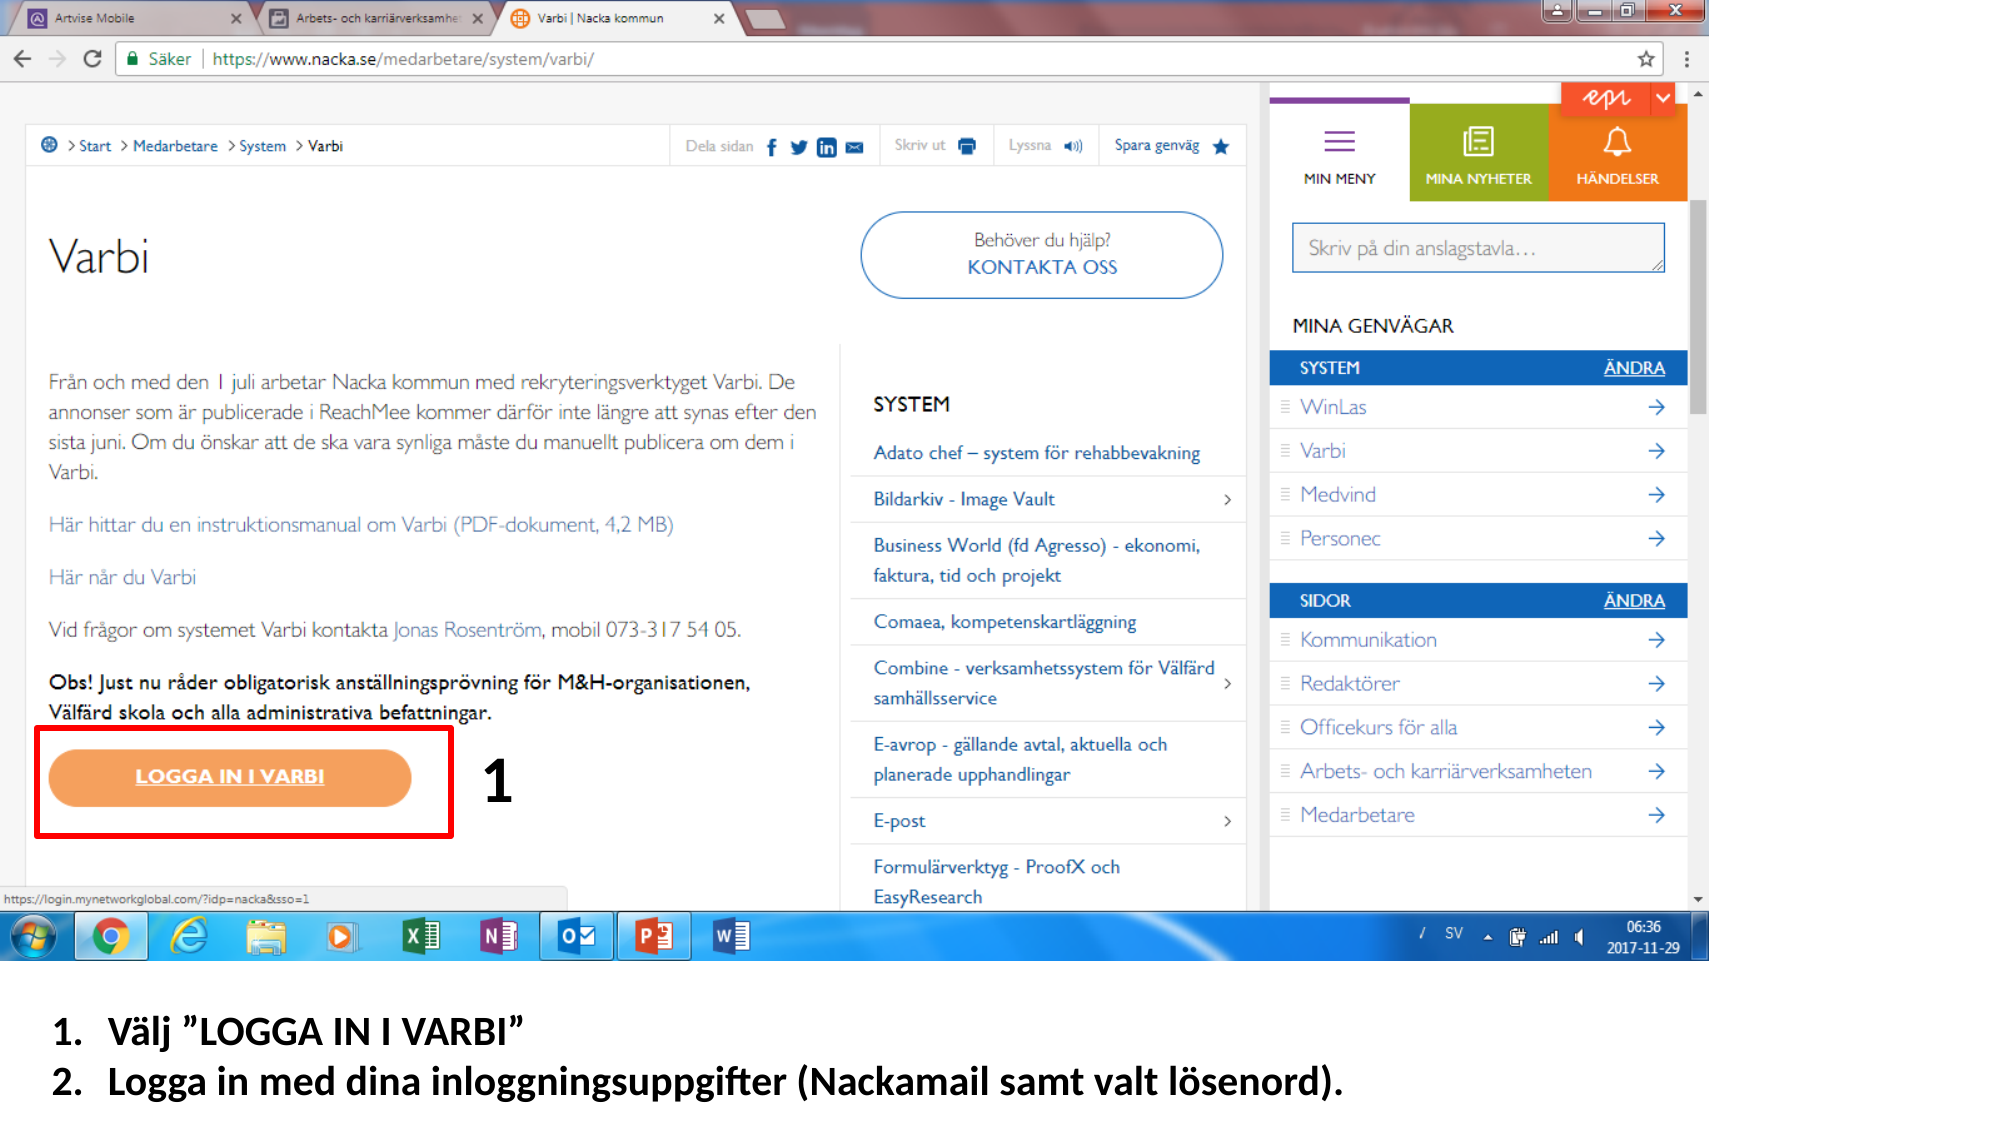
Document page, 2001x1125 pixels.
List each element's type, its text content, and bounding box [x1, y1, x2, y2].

text_box Välj ”LOGGA IN I VARBI” Logga in med dina inloggningsuppgifter (Nackamail samt valt lösenord). [36, 996, 1431, 1112]
picture [0, 0, 1709, 961]
